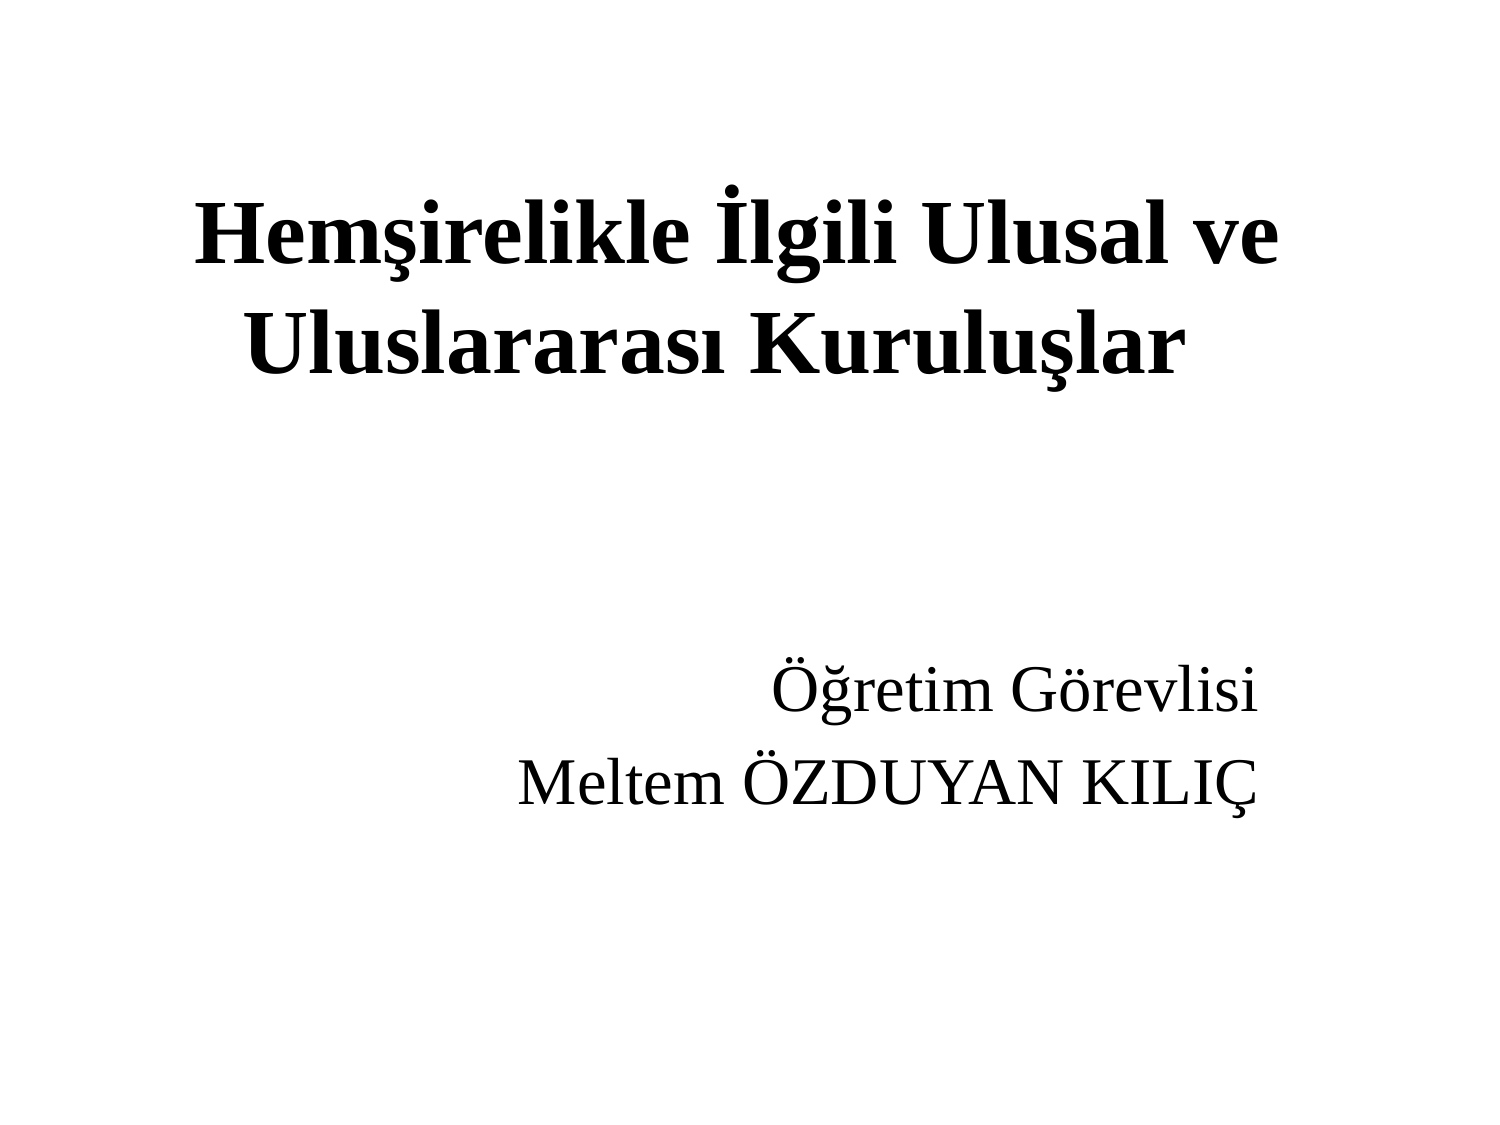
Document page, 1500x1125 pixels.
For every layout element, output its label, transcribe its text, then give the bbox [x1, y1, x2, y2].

title Hemşirelikle İlgili Ulusal ve Uluslararası Kuruluşlar [100, 160, 1376, 402]
subtitle Öğretim Görevlisi Meltem ÖZDUYAN KILIÇ [225, 637, 1275, 925]
